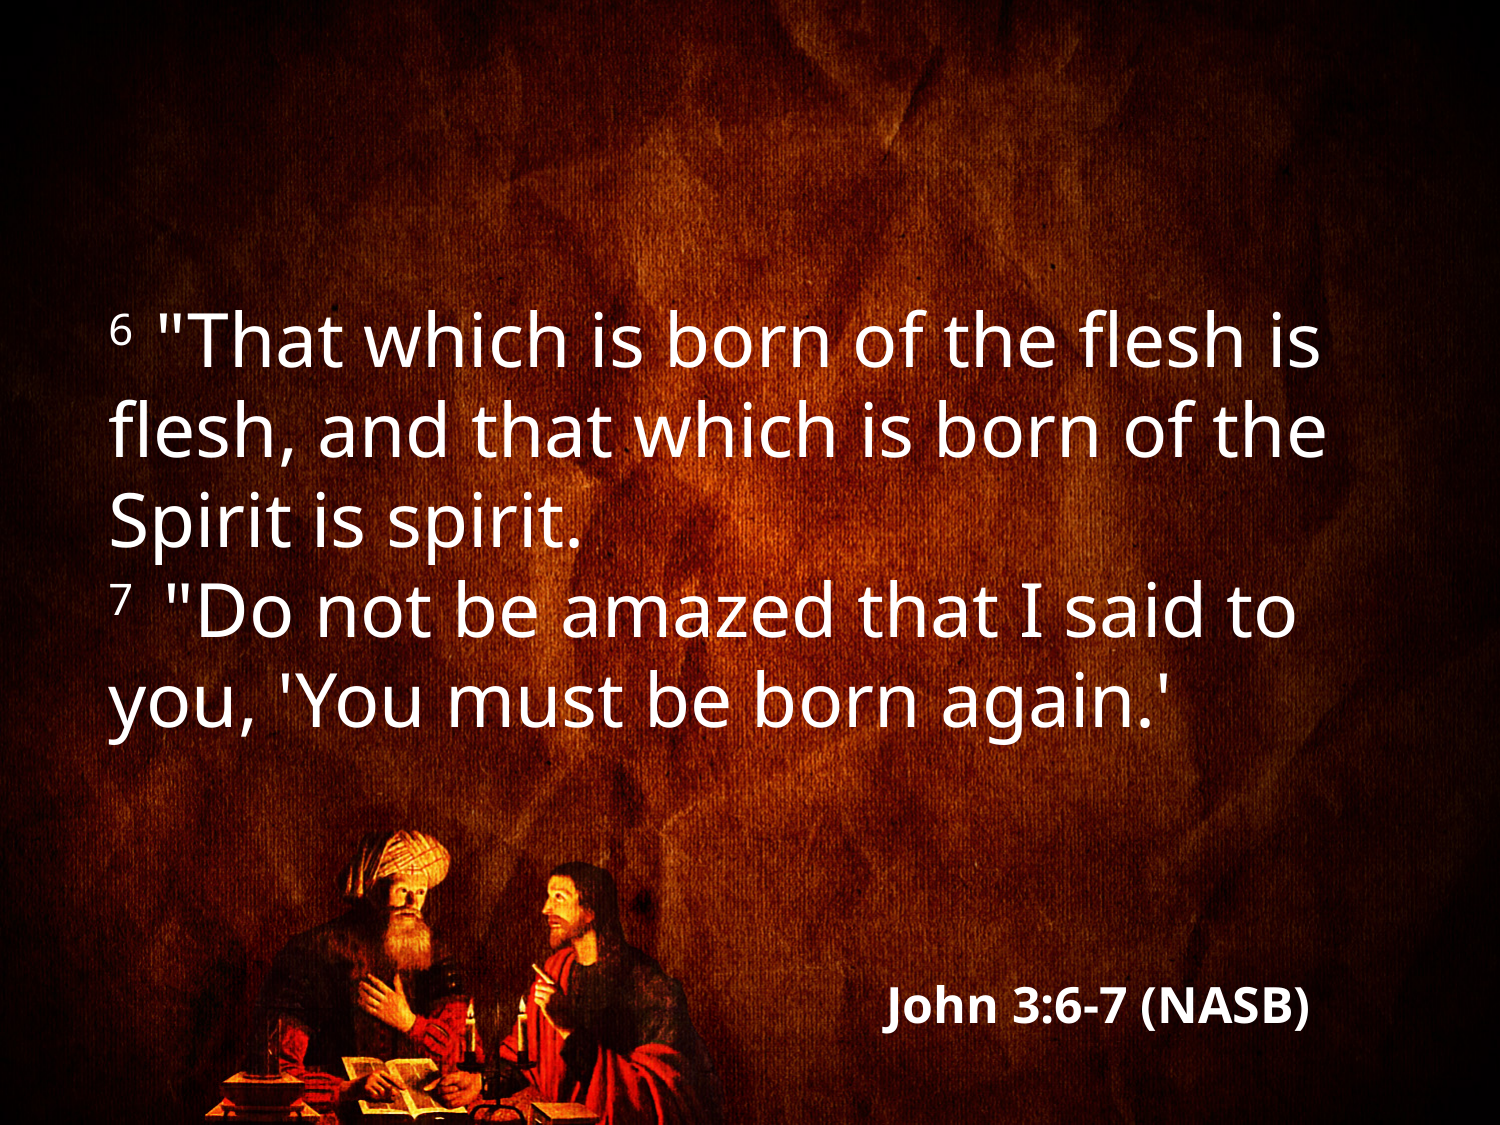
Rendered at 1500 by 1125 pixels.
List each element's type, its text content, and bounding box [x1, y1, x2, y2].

text_box John 3:6-7 (NASB) [871, 966, 1386, 1042]
list 6 "That which is born of the flesh is flesh, and that which is born of the Spirit is spirit. 7 "Do not be amazed that I said to you, 'You must be born again.' [93, 293, 1407, 832]
picture [0, 0, 1500, 1125]
